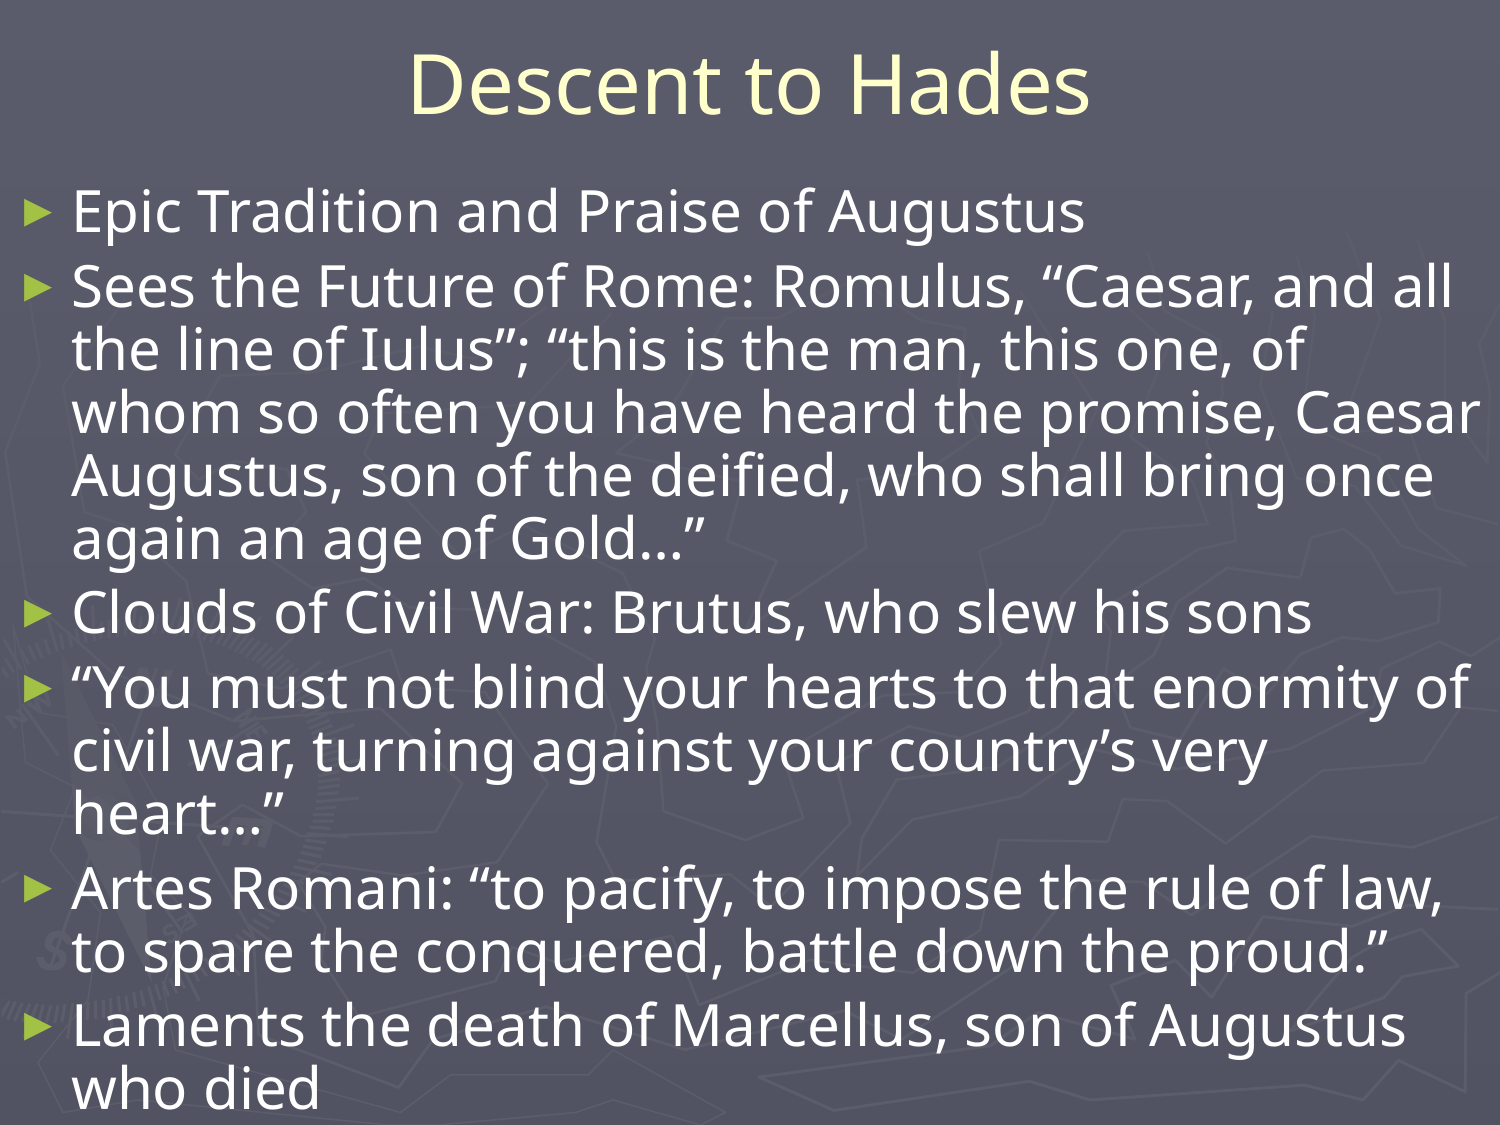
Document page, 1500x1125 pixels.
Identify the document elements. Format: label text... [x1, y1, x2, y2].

title Descent to Hades [49, 37, 1451, 126]
list Epic Tradition and Praise of Augustus Sees the Future of Rome: Romulus, “Caesar, and all the line of Iulus”; “this is the man, this one, of whom so often you have heard the promise, Caesar Augustus, son of the deified, who shall bring once again an age of Gold…” Clouds of Civil War: Brutus, who slew his sons “You must not blind your hearts to that enormity of civil war, turning against your country’s very heart…” Artes Romani: “to pacify, to impose the rule of law, to spare the conquered, battle down the proud.” Laments the death of Marcellus, son of Augustus who died [0, 174, 1500, 1125]
